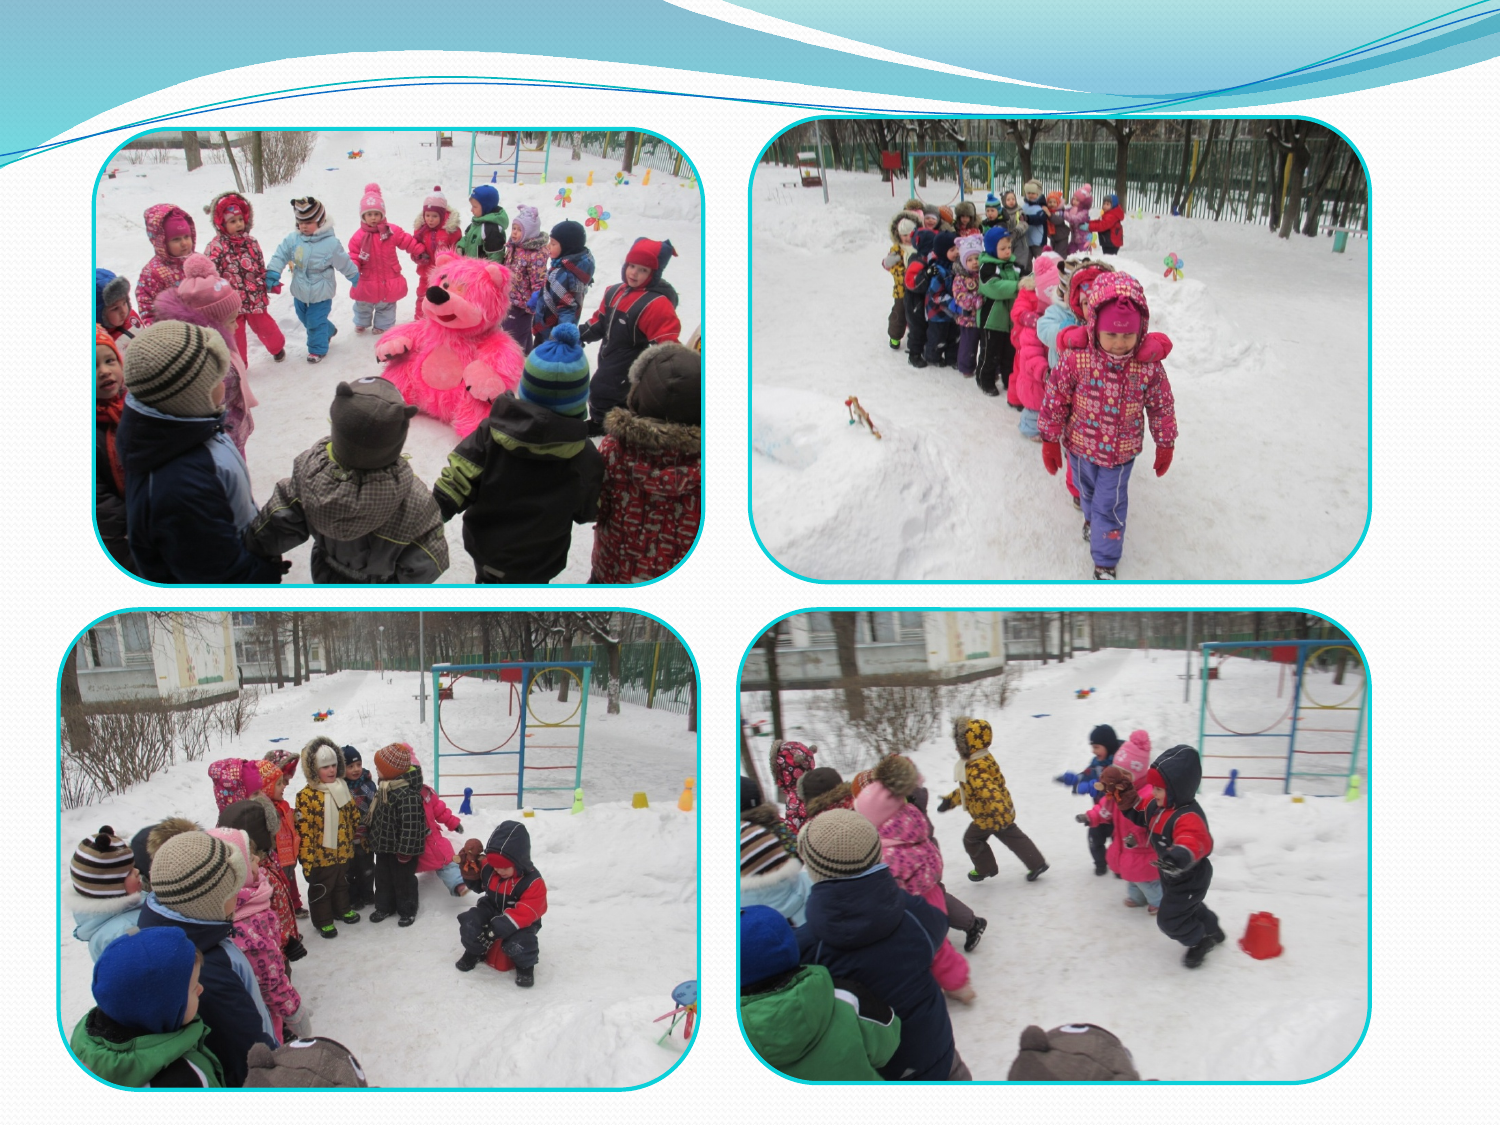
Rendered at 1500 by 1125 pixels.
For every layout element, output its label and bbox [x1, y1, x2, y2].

picture [749, 116, 1371, 583]
picture [93, 128, 704, 587]
picture [737, 609, 1370, 1084]
picture [58, 609, 700, 1091]
